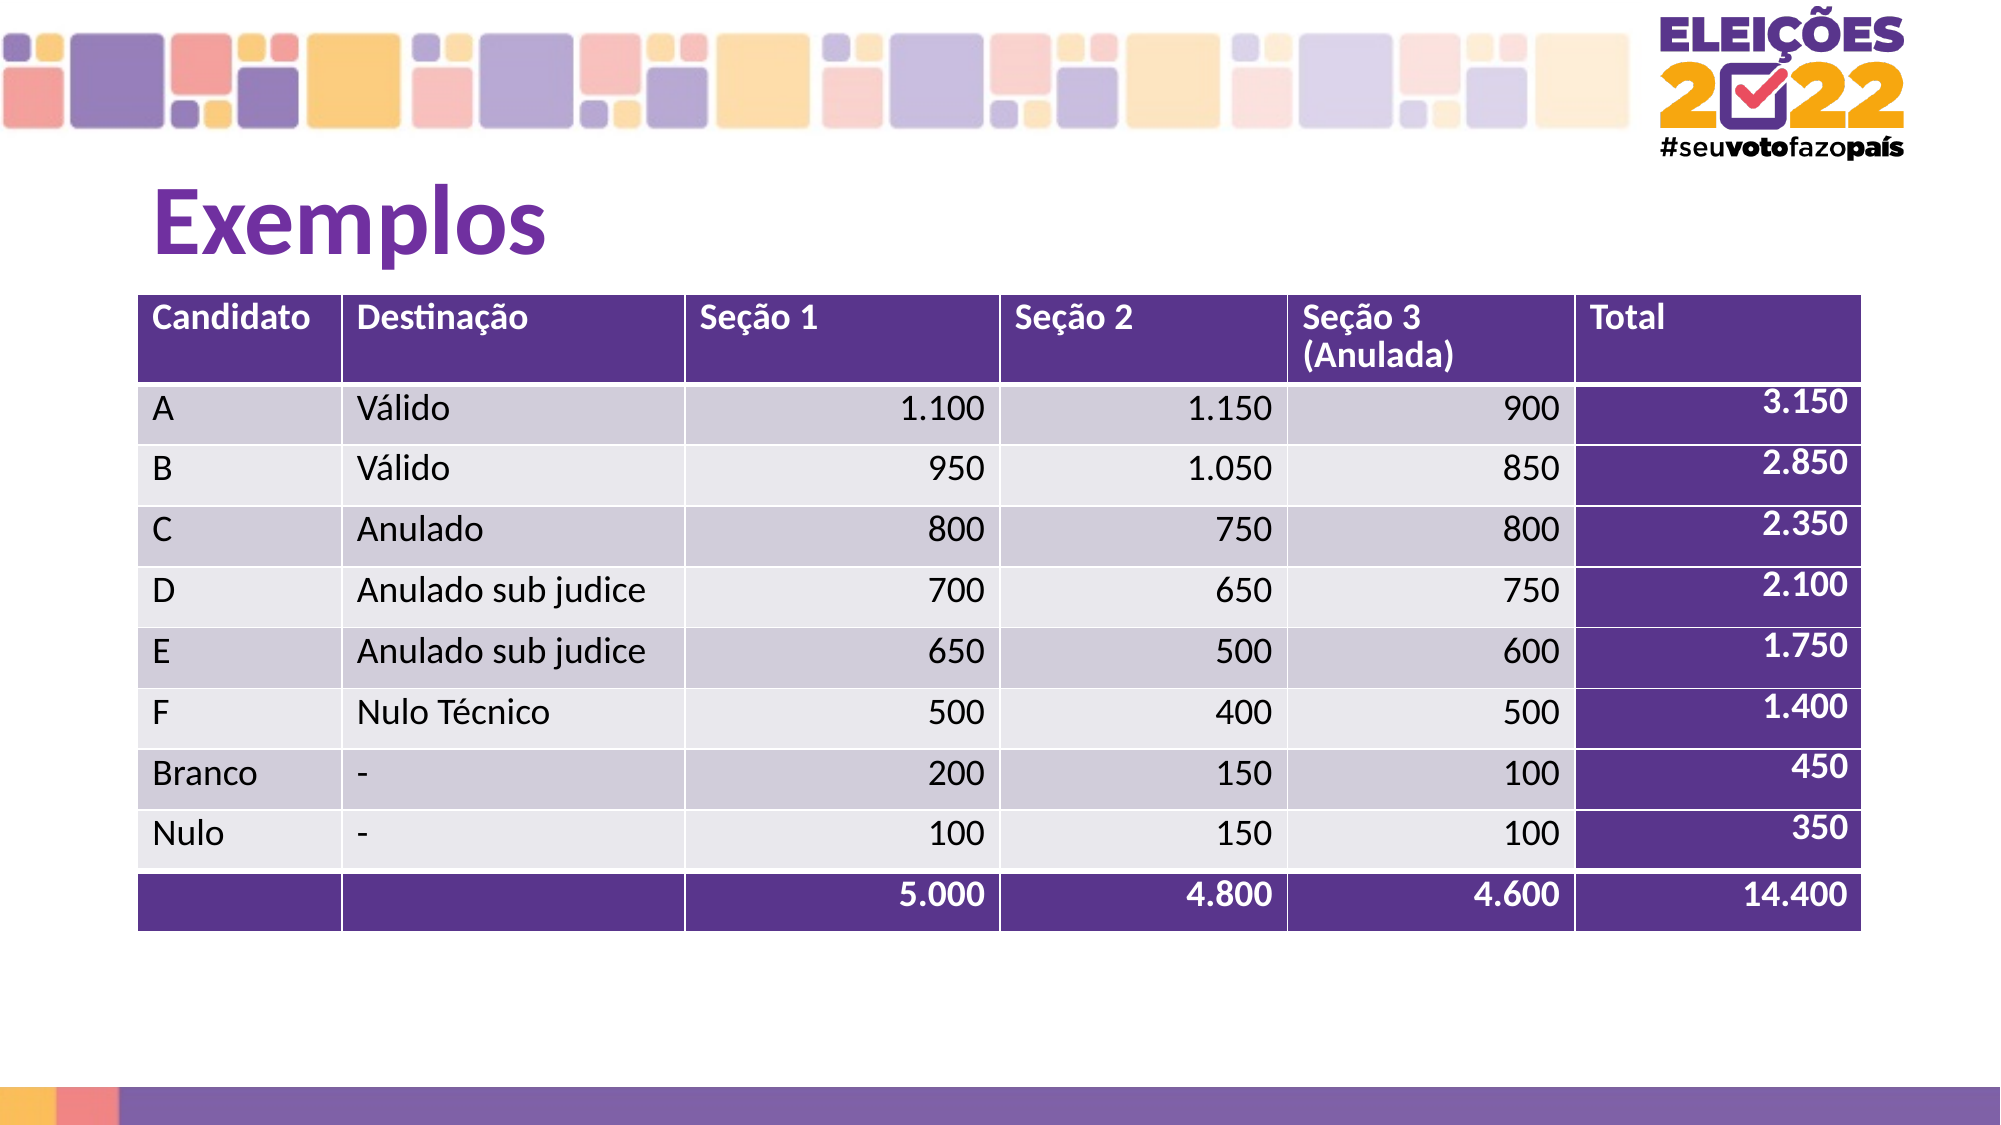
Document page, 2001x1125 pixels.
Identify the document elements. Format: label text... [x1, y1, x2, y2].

table_cell B [138, 446, 341, 505]
title Exemplos [137, 166, 1863, 278]
table_cell Anulado sub judice [343, 628, 684, 688]
table_cell 500 [1001, 628, 1287, 688]
table_cell 4.800 [1001, 874, 1287, 931]
table_cell 650 [686, 628, 999, 688]
table_cell 14.400 [1576, 874, 1861, 931]
picture [0, 1087, 2000, 1125]
table_cell Nulo Técnico [343, 689, 684, 748]
table_cell D [138, 568, 341, 627]
table_cell 150 [1001, 811, 1287, 868]
table_cell [138, 874, 341, 931]
table_cell 500 [686, 689, 999, 748]
table_cell 5.000 [686, 874, 999, 931]
table_cell 600 [1288, 628, 1574, 688]
table_header Seção 3 (Anulada) [1288, 295, 1574, 382]
table_header Destinação [343, 295, 684, 382]
table_cell Anulado [343, 507, 684, 566]
table_cell 1.750 [1576, 628, 1861, 688]
table_header Seção 2 [1001, 295, 1287, 382]
table_cell 750 [1288, 568, 1574, 627]
table_cell 350 [1576, 811, 1861, 868]
table_cell 900 [1288, 387, 1574, 444]
table_cell 1.150 [1001, 387, 1287, 444]
table_cell 1.050 [1001, 446, 1287, 505]
table_cell 800 [686, 507, 999, 566]
table_cell 950 [686, 446, 999, 505]
table_cell 100 [686, 811, 999, 868]
table_cell 2.850 [1576, 446, 1861, 505]
table_cell 100 [1288, 811, 1574, 868]
picture [0, 0, 1939, 164]
table_cell 450 [1576, 750, 1861, 809]
table_cell Anulado sub judice [343, 568, 684, 627]
table_cell 200 [686, 750, 999, 809]
table_cell Branco [138, 750, 341, 809]
table_cell 2.100 [1576, 568, 1861, 627]
table_cell 3.150 [1576, 387, 1861, 444]
table_cell F [138, 689, 341, 748]
table_cell 400 [1001, 689, 1287, 748]
table_cell 800 [1288, 507, 1574, 566]
table_header Total [1576, 295, 1861, 382]
table_cell 150 [1001, 750, 1287, 809]
table_cell Válido [343, 446, 684, 505]
table_cell A [138, 387, 341, 444]
table_cell 2.350 [1576, 507, 1861, 566]
table_cell 1.100 [686, 387, 999, 444]
table_header Candidato [138, 295, 341, 382]
table_cell Nulo [138, 811, 341, 868]
table_cell C [138, 507, 341, 566]
table_cell 850 [1288, 446, 1574, 505]
table_cell [343, 874, 684, 931]
table_cell - [343, 811, 684, 868]
table_cell 500 [1288, 689, 1574, 748]
table_cell 1.400 [1576, 689, 1861, 748]
table_cell - [343, 750, 684, 809]
table_cell 750 [1001, 507, 1287, 566]
table_cell 4.600 [1288, 874, 1574, 931]
table_cell 650 [1001, 568, 1287, 627]
table_cell E [138, 628, 341, 688]
table_cell 700 [686, 568, 999, 627]
table_cell 100 [1288, 750, 1574, 809]
table_cell Válido [343, 387, 684, 444]
table_header Seção 1 [686, 295, 999, 382]
